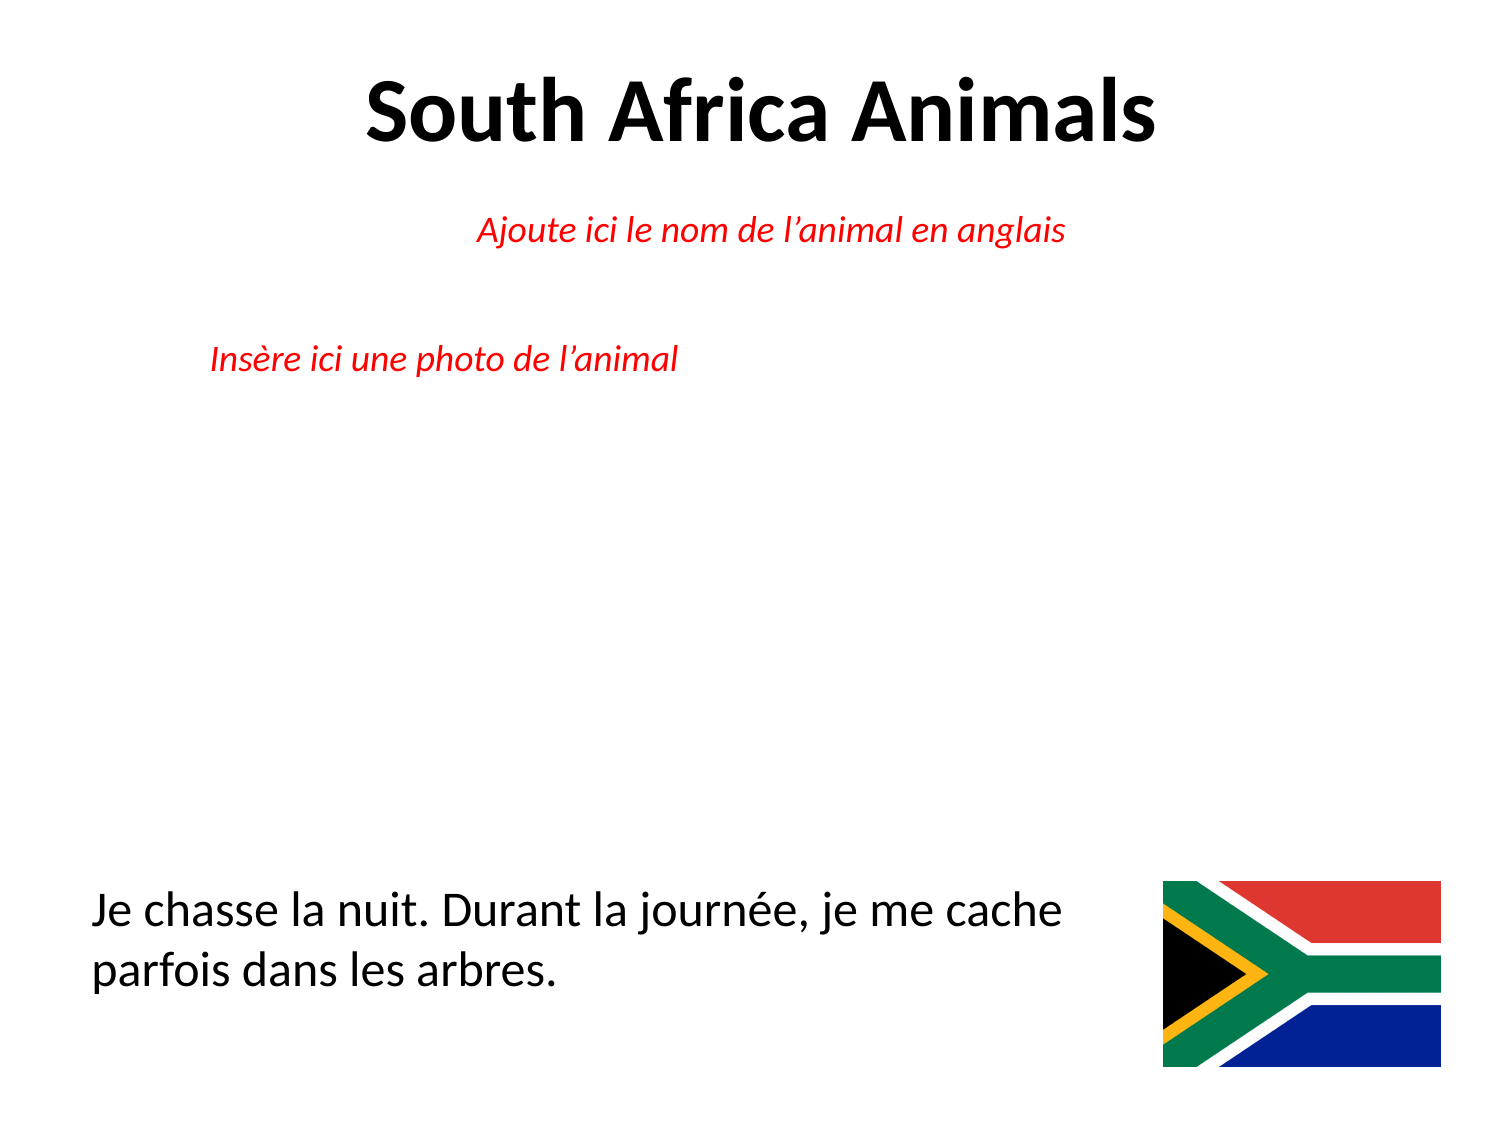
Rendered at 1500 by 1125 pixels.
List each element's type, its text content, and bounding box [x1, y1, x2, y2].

picture [1163, 881, 1442, 1067]
text_box Ajoute ici le nom de l’animal en anglais [462, 198, 1112, 258]
text_box Insère ici une photo de l’animal [194, 326, 1303, 386]
text_box Je chasse la nuit. Durant la journée, je me cache parfois dans les arbres. [76, 869, 1140, 1005]
text_box South Africa Animals [123, 42, 1399, 164]
